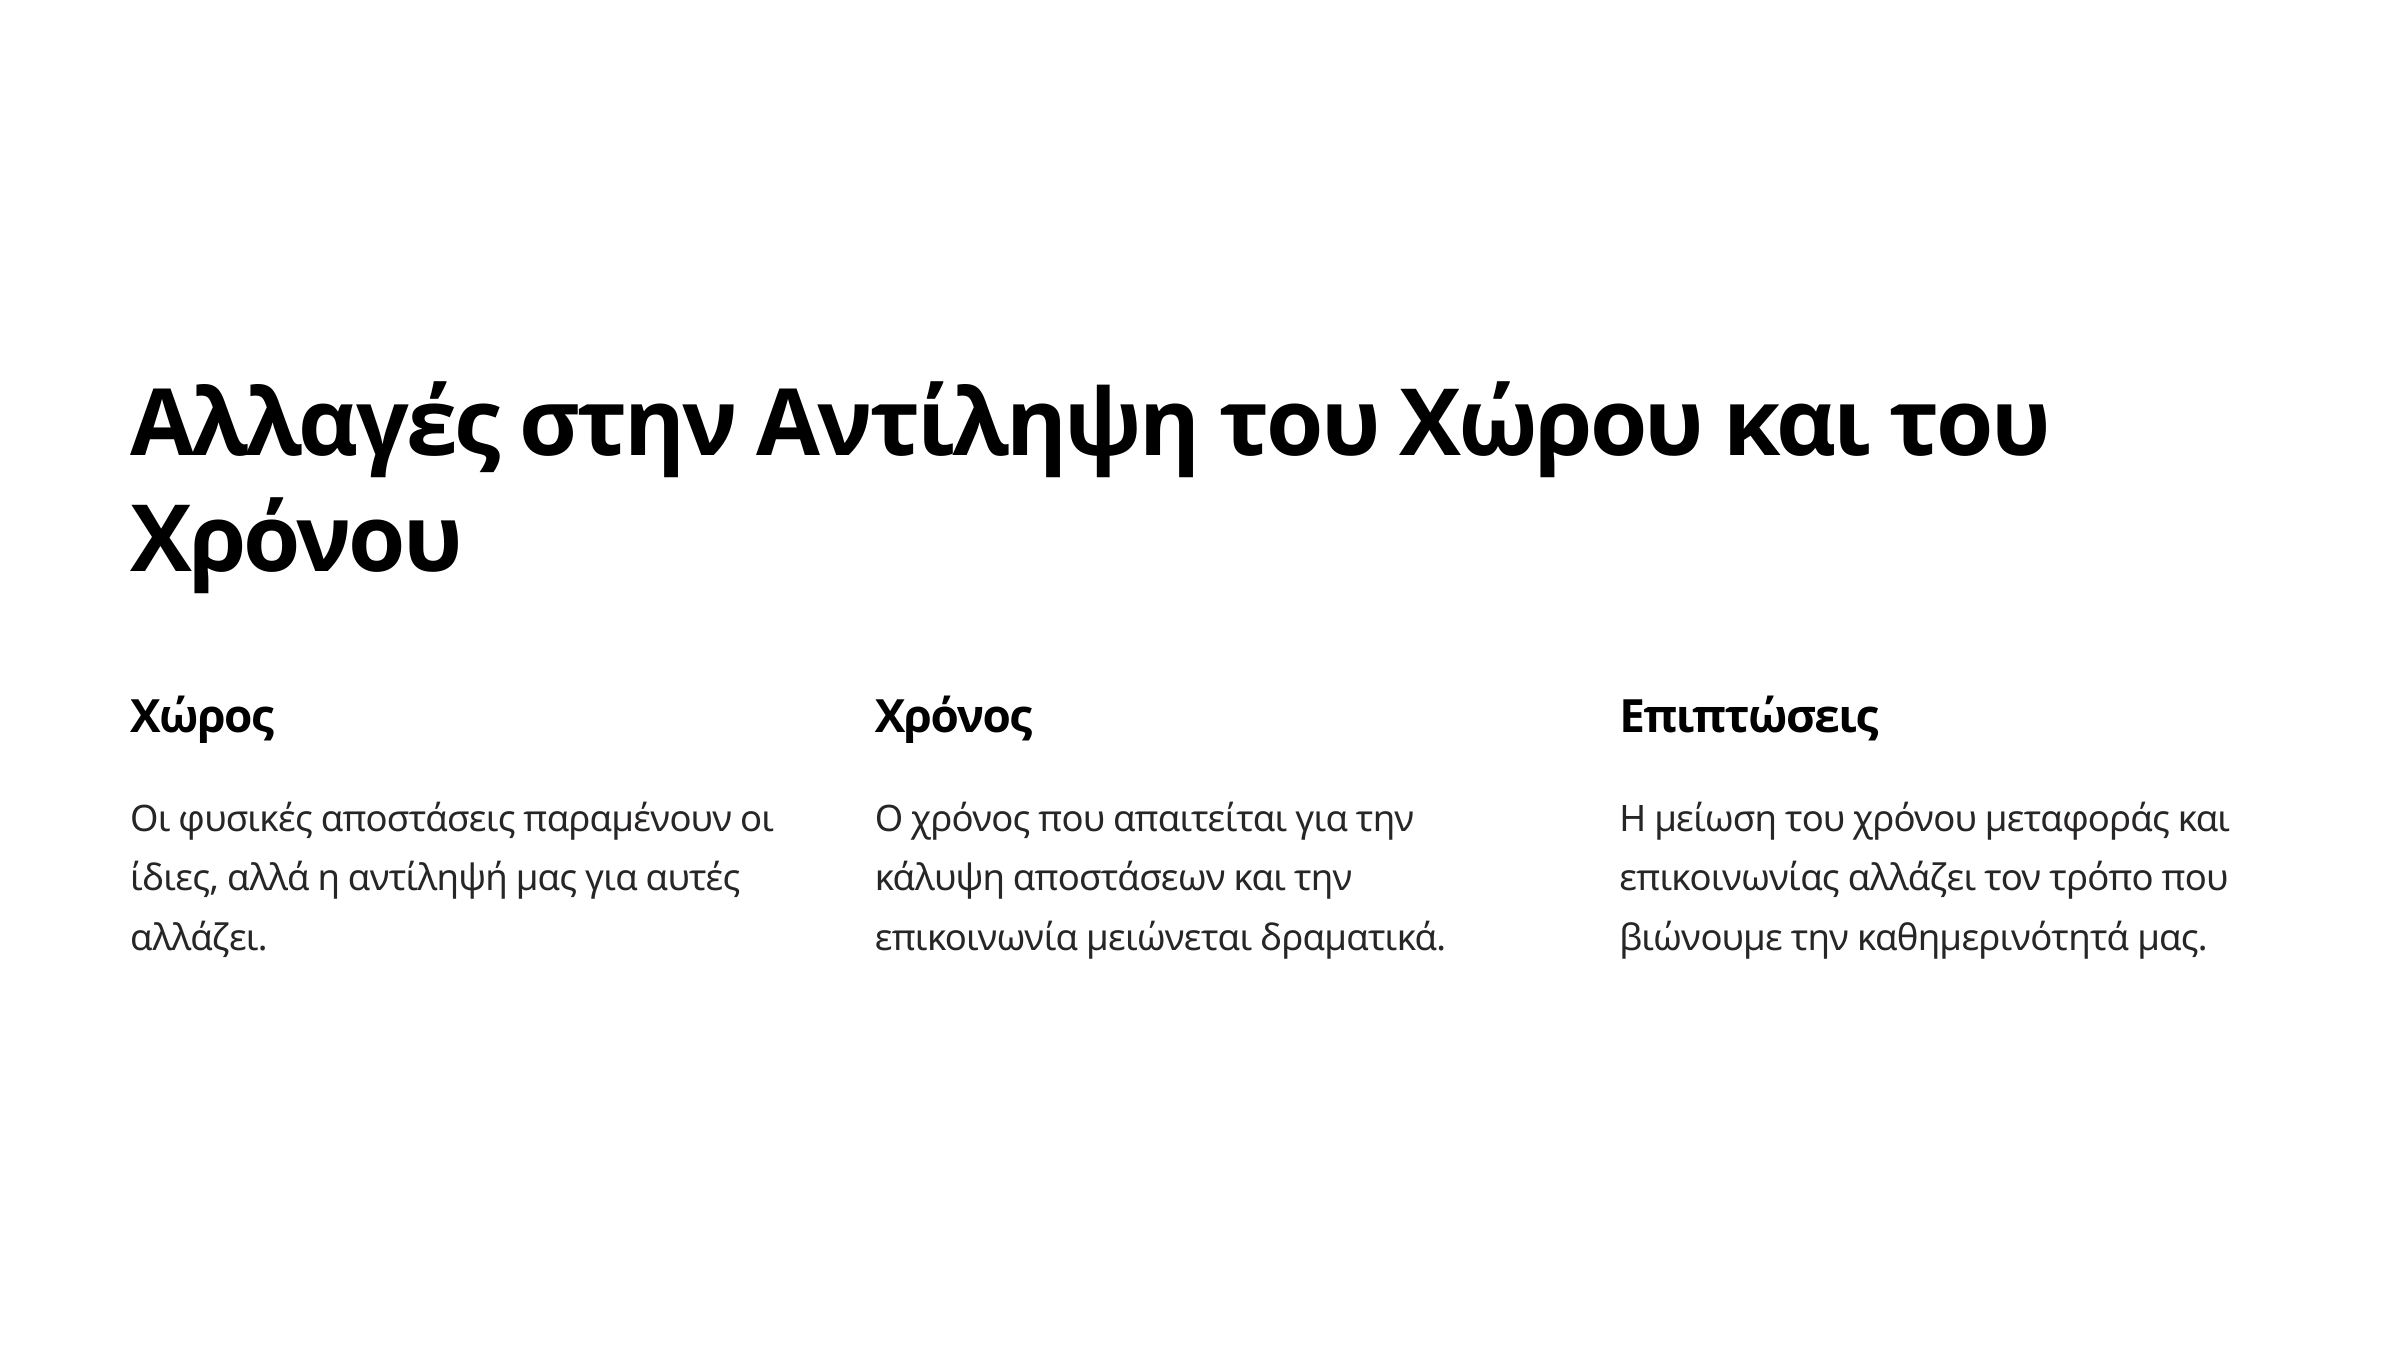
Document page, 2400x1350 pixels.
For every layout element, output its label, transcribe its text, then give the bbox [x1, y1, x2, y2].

text_box Χώρος [130, 684, 596, 743]
text_box Ο χρόνος που απαιτείται για την κάλυψη αποστάσεων και την επικοινωνία μειώνεται δραματικά. [874, 779, 1528, 958]
text_box Η μείωση του χρόνου μεταφοράς και επικοινωνίας αλλάζει τον τρόπο που βιώνουμε την καθημερινότητά μας. [1619, 779, 2272, 958]
text_box Οι φυσικές αποστάσεις παραμένουν οι ίδιες, αλλά η αντίληψή μας για αυτές αλλάζει. [130, 779, 783, 958]
text_box Αλλαγές στην Αντίληψη του Χώρου και του Χρόνου [130, 358, 2270, 591]
text_box Χρόνος [874, 684, 1340, 743]
text_box Επιπτώσεις [1619, 684, 2085, 743]
